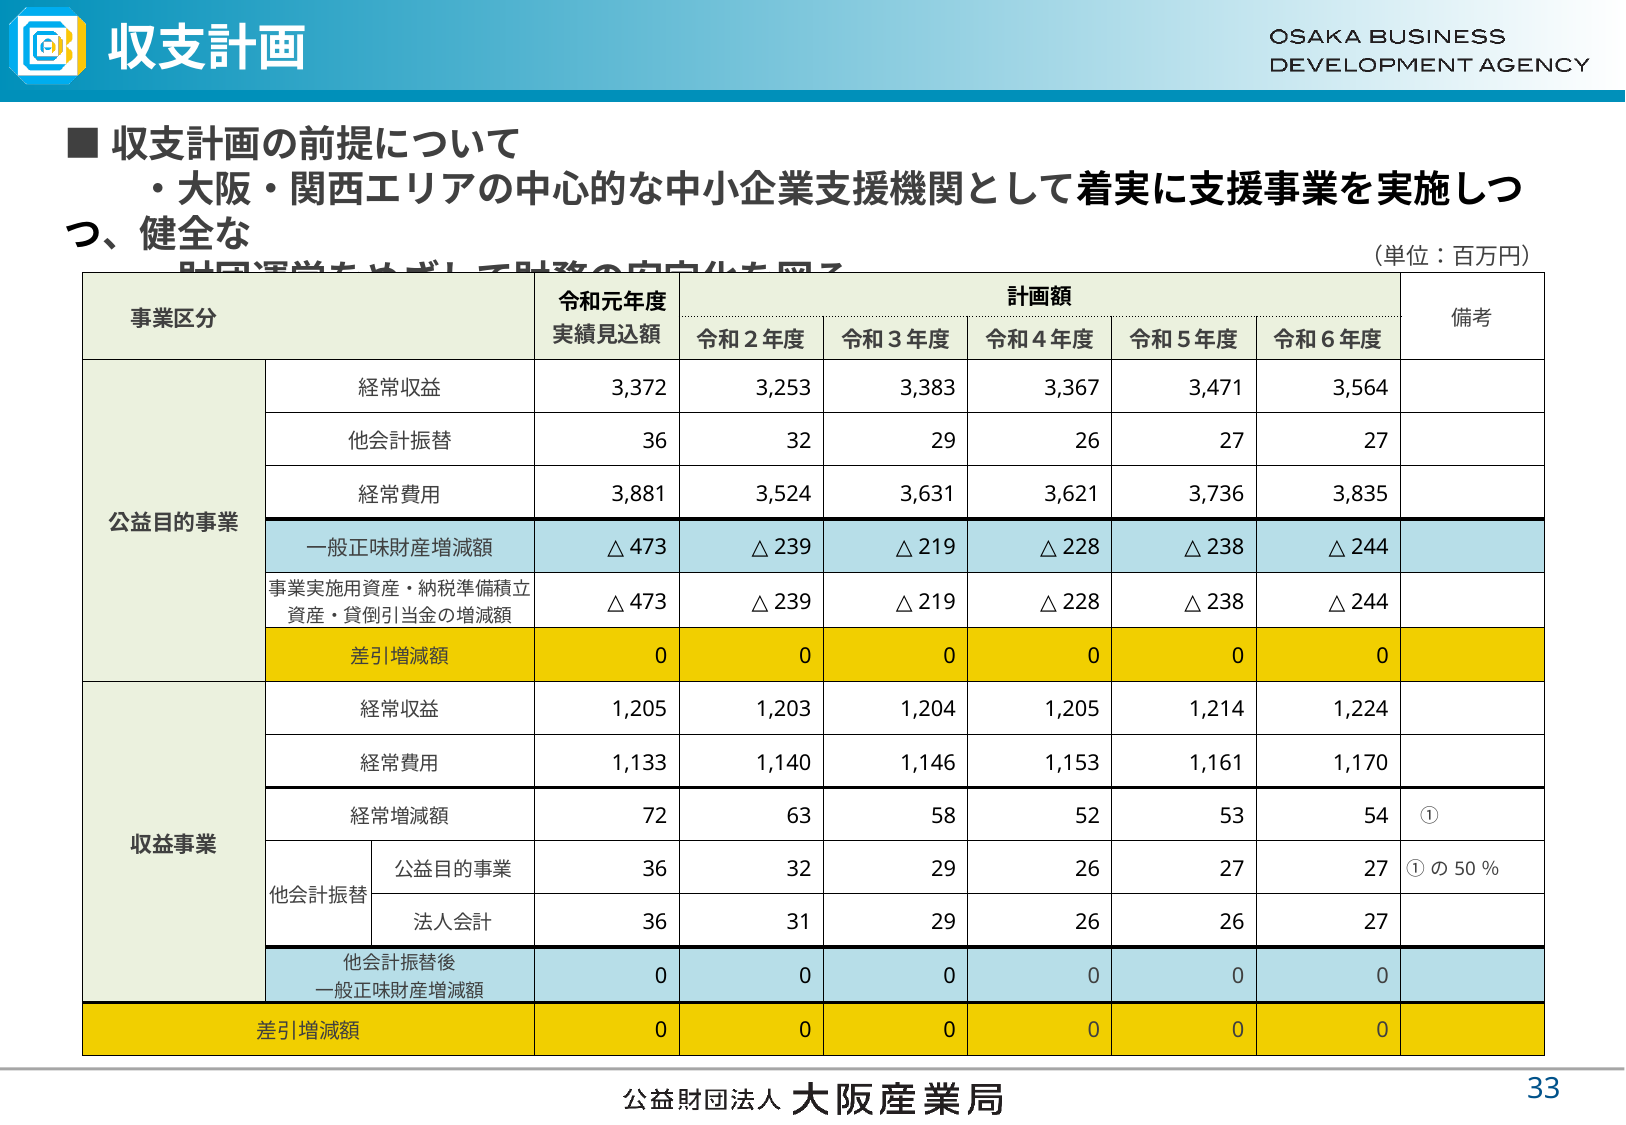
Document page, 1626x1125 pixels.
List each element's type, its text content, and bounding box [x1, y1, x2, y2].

table_cell 令和５年度 [1112, 316, 1256, 359]
table_cell 58 [824, 789, 967, 840]
table_cell [1401, 413, 1544, 465]
table_cell 収益事業 [83, 682, 265, 1001]
table_cell 令和２年度 [680, 316, 823, 359]
table_cell △ 244 [1257, 521, 1400, 572]
table_cell 0 [824, 628, 967, 681]
table_cell 他会計振替後 一般正味財産増減額 [266, 949, 534, 1001]
table_cell 63 [680, 789, 823, 840]
table_header [265, 273, 534, 359]
table_cell 1,146 [824, 735, 967, 786]
table_cell △ 244 [1257, 573, 1400, 627]
table_cell 0 [968, 949, 1111, 1001]
text_box ■収支計画の前提について ・大阪・関西エリアの中心的な中小企業支援機関として着実に支援事業を実施しつつ、健全な 財団運営をめざして財務の安定化を図る。 [49, 112, 1573, 273]
table_header 事業区分 [83, 273, 265, 359]
table_cell [1401, 682, 1544, 734]
table_cell 差引増減額 [83, 1004, 534, 1055]
table_cell 0 [824, 1004, 967, 1055]
table_cell △ 219 [824, 521, 967, 572]
table_cell 3,835 [1257, 466, 1400, 517]
table_cell 0 [680, 1004, 823, 1055]
table_cell 29 [824, 413, 967, 465]
table_cell 実績見込額 [535, 316, 679, 359]
table_cell 0 [968, 1004, 1111, 1055]
table_cell 36 [535, 894, 679, 945]
table_cell 3,621 [968, 466, 1111, 517]
table_cell 0 [680, 949, 823, 1001]
table_cell △ 473 [535, 573, 679, 627]
table_cell 経常収益 [266, 682, 534, 734]
table_header 令和元年度 [535, 273, 679, 316]
table_cell △ 228 [968, 573, 1111, 627]
picture [18, 16, 85, 75]
table_cell 0 [1112, 1004, 1256, 1055]
table_cell 3,383 [824, 360, 967, 412]
table_cell 32 [680, 413, 823, 465]
table_cell △ 238 [1112, 521, 1256, 572]
table_cell 公益目的事業 [372, 841, 534, 893]
table_cell 令和４年度 [968, 316, 1111, 359]
table_cell 差引増減額 [266, 628, 534, 681]
table_cell [1401, 949, 1544, 1001]
table_cell 27 [1257, 894, 1400, 945]
table_cell △ 238 [1112, 573, 1256, 627]
slide_number 32 [1196, 1066, 1576, 1112]
table_cell [1401, 628, 1544, 681]
table_cell 3,631 [824, 466, 967, 517]
table_cell ①の50％ [1401, 841, 1544, 893]
table_cell 27 [1257, 413, 1400, 465]
picture [623, 1082, 1002, 1115]
table_cell [1401, 1004, 1544, 1055]
table_cell 1,140 [680, 735, 823, 786]
table_cell 1,133 [535, 735, 679, 786]
table_cell 3,372 [535, 360, 679, 412]
table_cell 経常増減額 [266, 789, 534, 840]
table_cell 0 [680, 628, 823, 681]
table_cell 54 [1257, 789, 1400, 840]
table_cell 経常収益 [266, 360, 534, 412]
table_cell △ 228 [968, 521, 1111, 572]
table_cell 0 [1257, 628, 1400, 681]
table_cell 53 [1112, 789, 1256, 840]
table_cell 3,564 [1257, 360, 1400, 412]
table_cell 29 [824, 841, 967, 893]
table_cell [1401, 360, 1544, 412]
table_cell 1,224 [1257, 682, 1400, 734]
table_cell 1,205 [535, 682, 679, 734]
table_cell [1401, 573, 1544, 627]
table_cell 3,471 [1112, 360, 1256, 412]
table_cell 31 [680, 894, 823, 945]
table_cell 経常費用 [266, 466, 534, 517]
table_cell [1401, 735, 1544, 786]
table_cell 26 [968, 841, 1111, 893]
table_cell 27 [1112, 841, 1256, 893]
table_cell 3,736 [1112, 466, 1256, 517]
table_cell 他会計振替 [266, 413, 534, 465]
table_cell 0 [535, 949, 679, 1001]
table_cell 27 [1257, 841, 1400, 893]
table_cell 0 [824, 949, 967, 1001]
table_cell △ 219 [824, 573, 967, 627]
table_cell 1,170 [1257, 735, 1400, 786]
table_cell 3,253 [680, 360, 823, 412]
table_cell 29 [824, 894, 967, 945]
table_cell 経常費用 [266, 735, 534, 786]
table_cell 0 [1112, 949, 1256, 1001]
table_cell 3,367 [968, 360, 1111, 412]
table_cell [1401, 521, 1544, 572]
table_cell 公益目的事業 [83, 360, 265, 681]
table_cell 1,153 [968, 735, 1111, 786]
table_cell 27 [1112, 413, 1256, 465]
table_cell 他会計振替 [266, 841, 371, 945]
table_cell 3,524 [680, 466, 823, 517]
table_header 備考 [1401, 293, 1544, 359]
table_cell 0 [535, 1004, 679, 1055]
table_cell [1401, 466, 1544, 517]
table_cell [1401, 894, 1544, 945]
table_cell 32 [680, 841, 823, 893]
table_cell 0 [968, 628, 1111, 681]
table_cell 1,204 [824, 682, 967, 734]
table_cell 1,203 [680, 682, 823, 734]
table_cell 1,205 [968, 682, 1111, 734]
table_cell 令和６年度 [1257, 316, 1400, 359]
table_cell 令和３年度 [824, 316, 967, 359]
table_cell 26 [1112, 894, 1256, 945]
table_cell 1,214 [1112, 682, 1256, 734]
picture [1555, 29, 1590, 72]
table_cell 36 [535, 413, 679, 465]
table_cell 0 [1112, 628, 1256, 681]
table_cell 1,161 [1112, 735, 1256, 786]
table_cell △ 239 [680, 521, 823, 572]
table_cell 0 [1257, 1004, 1400, 1055]
table_cell 一般正味財産増減額 [266, 521, 534, 572]
text_box （単位：百万円） [1337, 218, 1569, 293]
table_cell 法人会計 [372, 894, 534, 945]
table_cell 26 [968, 413, 1111, 465]
table_cell 事業実施用資産・納税準備積立資産・貸倒引当金の増減額 [266, 573, 534, 627]
table_cell 52 [968, 789, 1111, 840]
table_cell △ 239 [680, 573, 823, 627]
table_cell 0 [1257, 949, 1400, 1001]
table_cell 36 [535, 841, 679, 893]
table_cell ① [1401, 789, 1544, 840]
table_cell 26 [968, 894, 1111, 945]
table_cell 72 [535, 789, 679, 840]
table_cell 3,881 [535, 466, 679, 517]
table_cell 0 [535, 628, 679, 681]
table_cell △ 473 [535, 521, 679, 572]
title 収支計画 [92, 7, 1555, 84]
table_header 計画額 [680, 273, 1400, 316]
